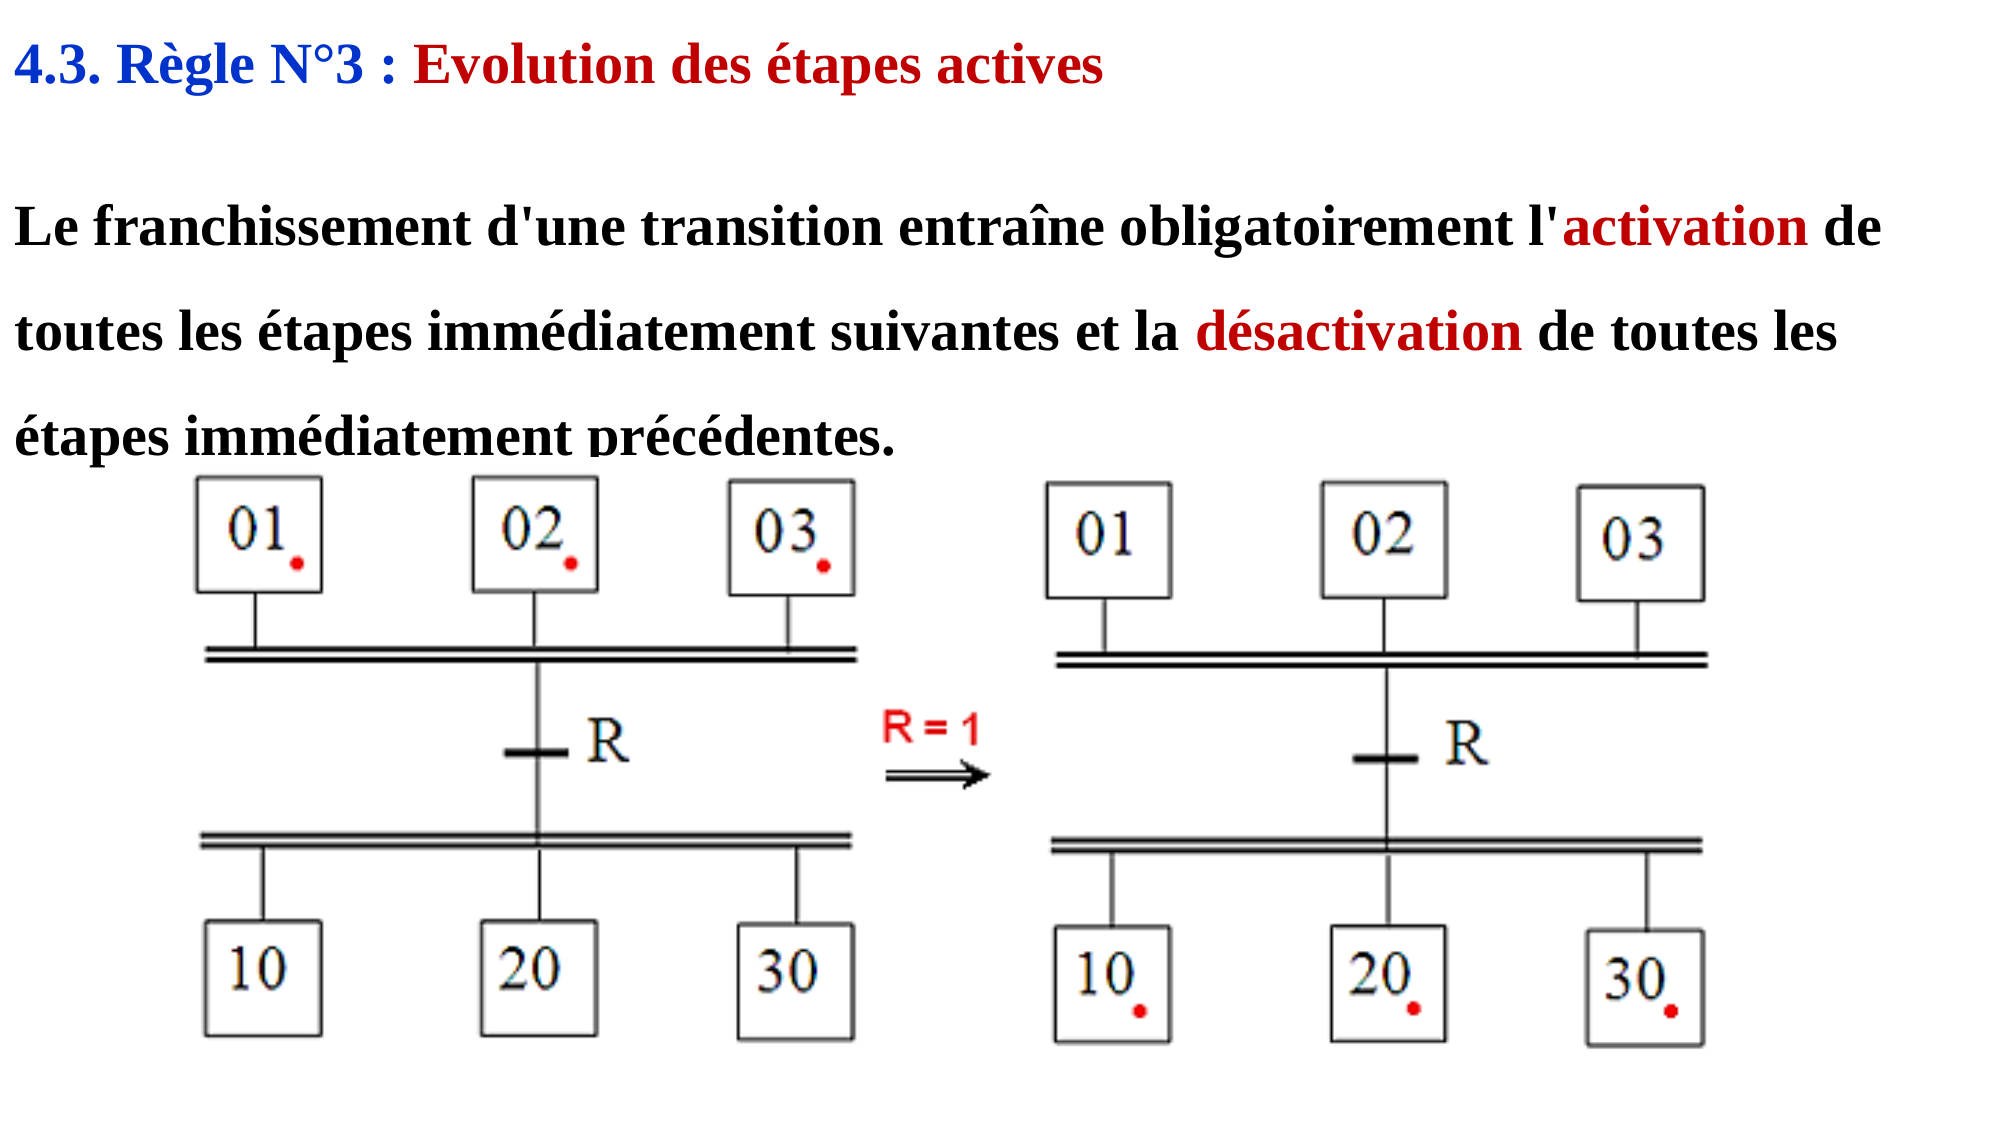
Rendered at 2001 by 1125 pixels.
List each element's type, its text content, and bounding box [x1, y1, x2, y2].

text_box Le franchissement d'une transition entraîne obligatoirement l'activation de toutes les étapes immédiatement suivantes et la désactivation de toutes les étapes immédiatement précédentes. [0, 144, 1952, 475]
picture [172, 457, 1745, 1107]
text_box 4.3. Règle N°3 : Evolution des étapes actives [0, 18, 1202, 103]
